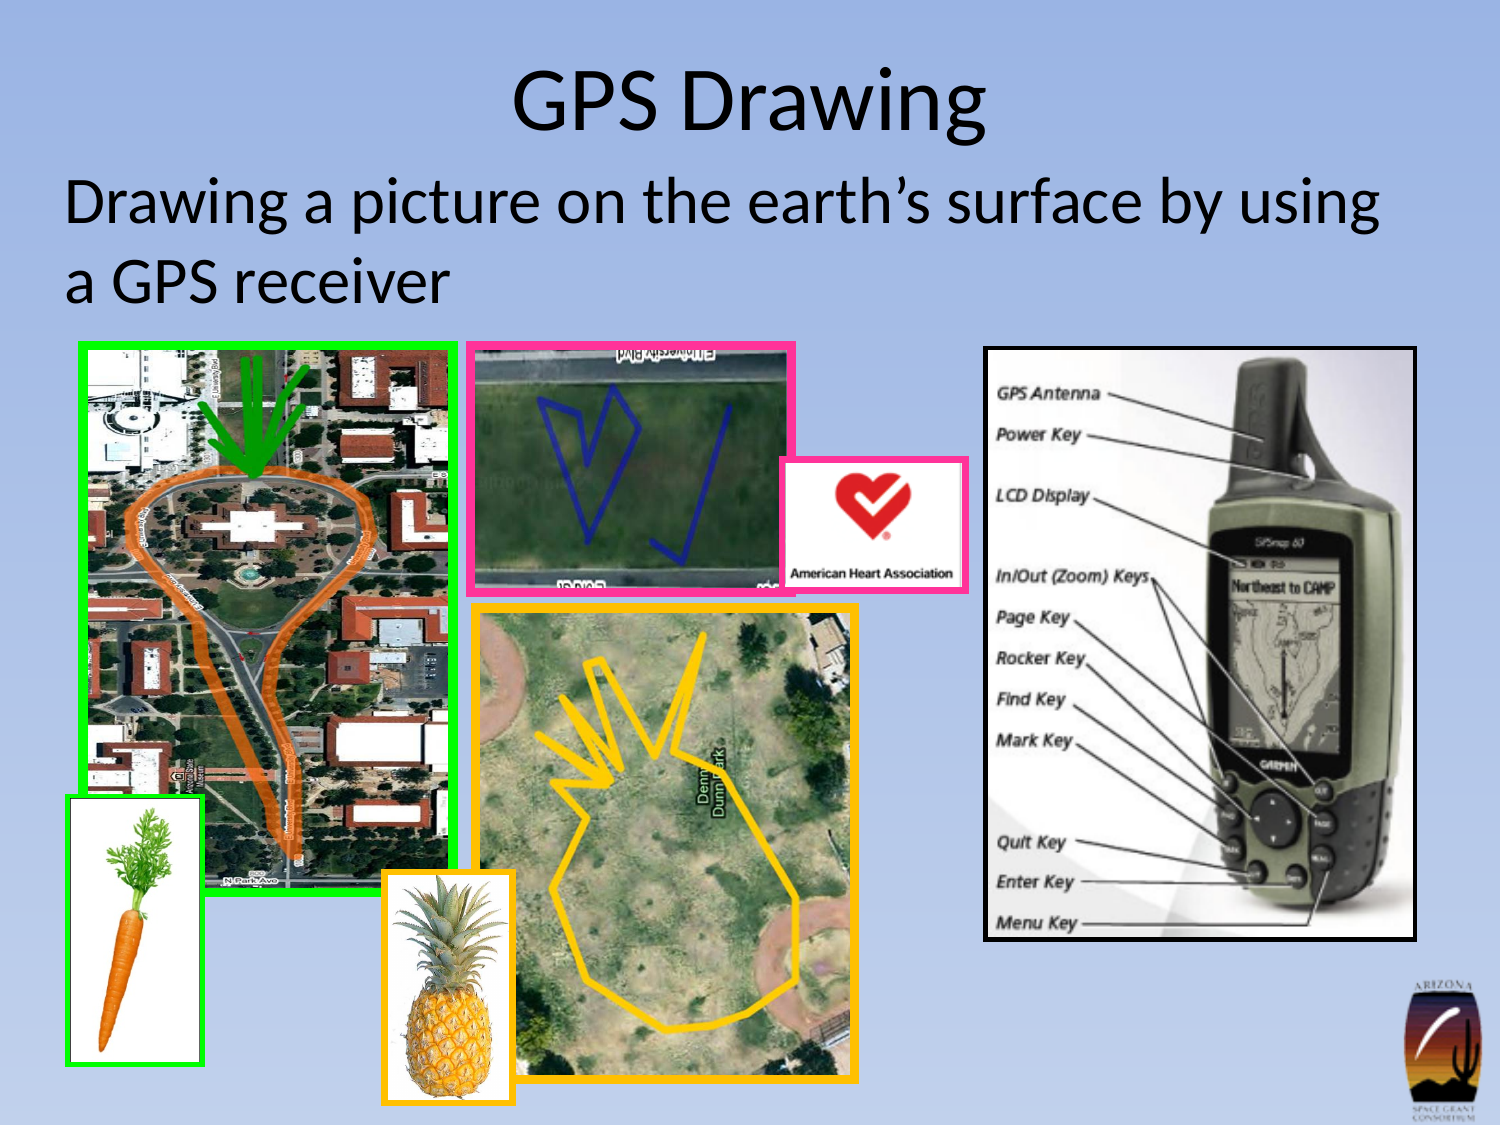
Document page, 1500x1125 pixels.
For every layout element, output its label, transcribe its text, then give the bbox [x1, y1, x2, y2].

text_box Drawing a picture on the earth’s surface by using a GPS receiver [49, 149, 1400, 350]
title GPS Drawing [74, 0, 1426, 188]
picture [474, 349, 963, 588]
picture [1387, 974, 1500, 1125]
picture [987, 349, 1413, 938]
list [479, 612, 851, 1076]
picture [69, 349, 510, 1101]
